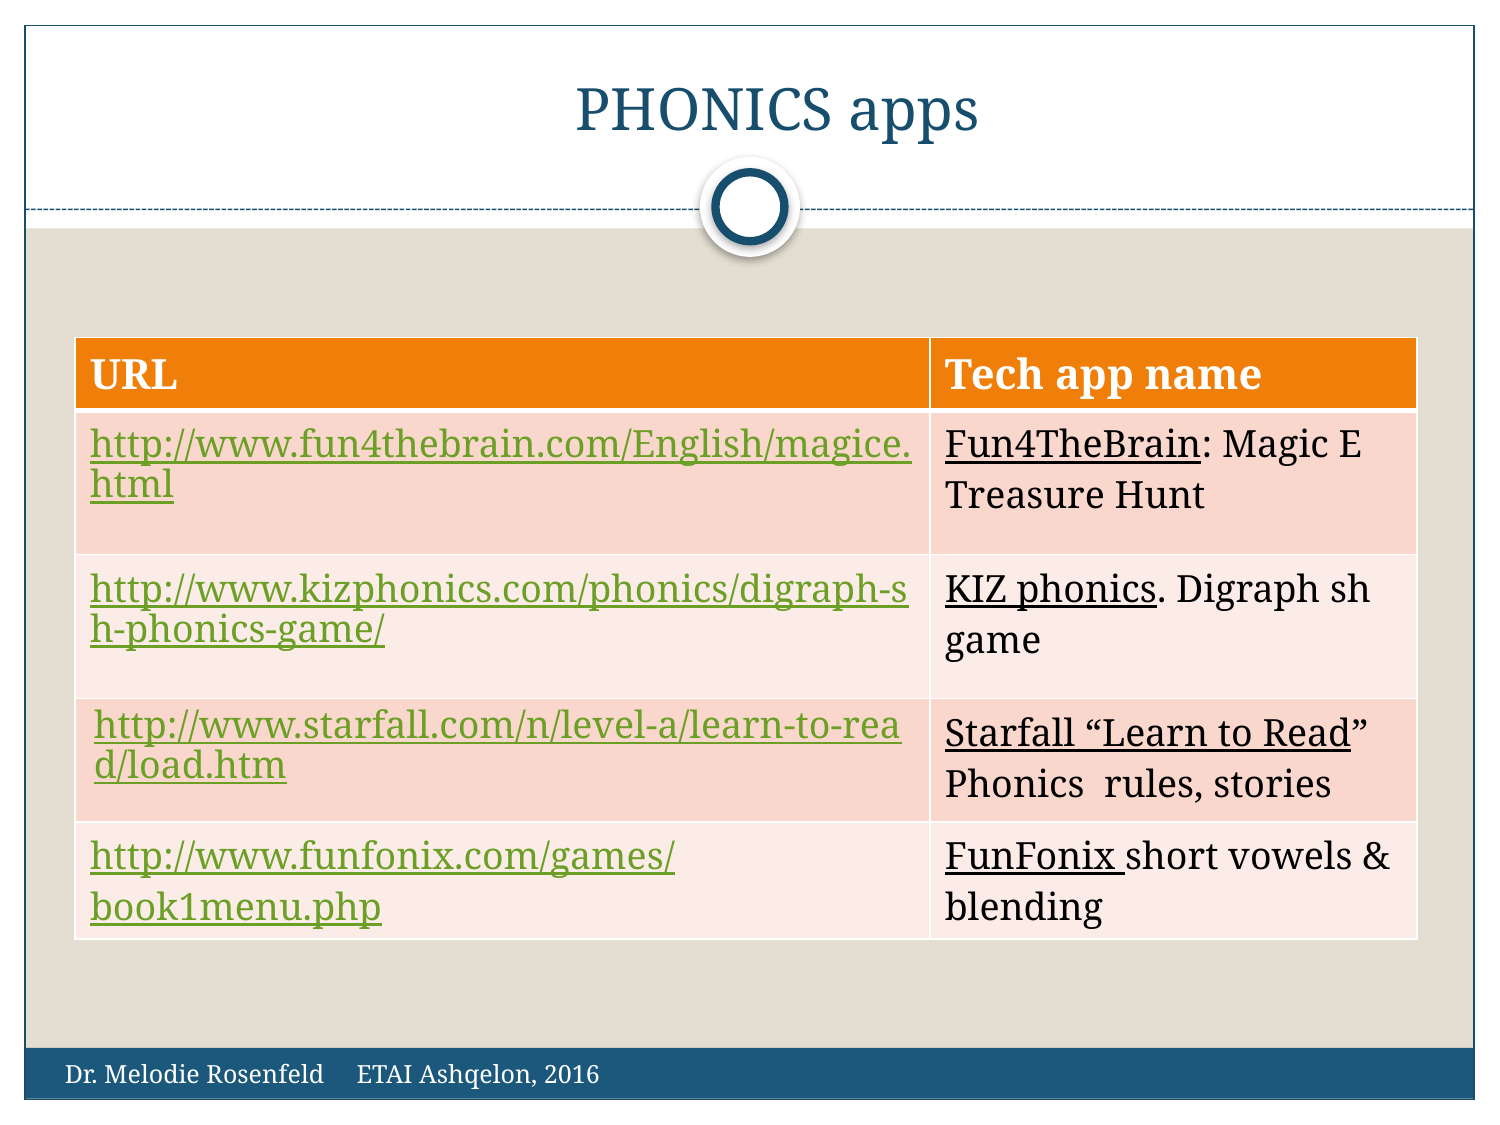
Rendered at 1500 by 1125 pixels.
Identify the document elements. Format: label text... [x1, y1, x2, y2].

title PHONICS apps [87, 0, 1438, 150]
table_header Tech app name [931, 338, 1416, 408]
table_cell http://www.fun4thebrain.com/English/magice.html [76, 413, 929, 554]
table_cell Fun4TheBrain: Magic E Treasure Hunt [931, 413, 1416, 554]
table_cell http://www.funfonix.com/games/book1menu.php [76, 823, 929, 938]
table_header URL [76, 338, 929, 408]
table_cell FunFonix short vowels & blending [931, 823, 1416, 938]
table_cell KIZ phonics. Digraph sh game [931, 555, 1416, 698]
footer Dr. Melodie Rosenfeld ETAI Ashqelon, 2016 [50, 1051, 638, 1112]
table_cell http://www.starfall.com/n/level-a/learn-to-read/load.htm [76, 699, 929, 821]
table_cell Starfall “Learn to Read” Phonics rules, stories [931, 699, 1416, 821]
table_cell http://www.kizphonics.com/phonics/digraph-sh-phonics-game/ [76, 555, 929, 698]
